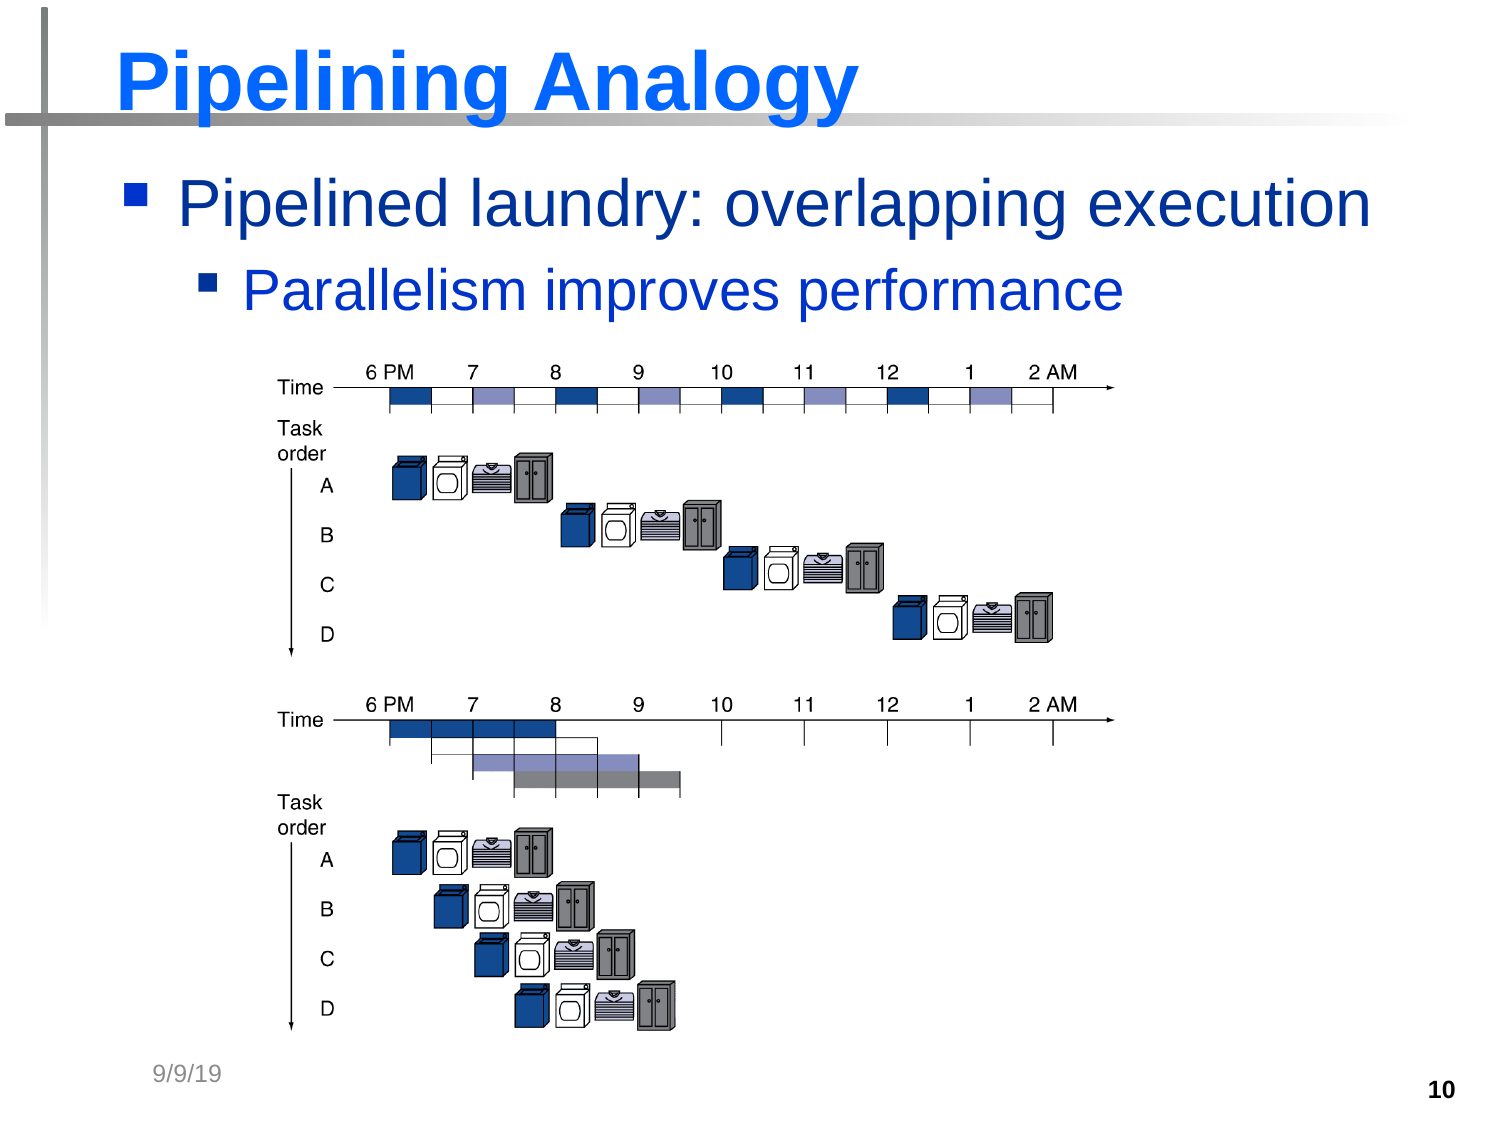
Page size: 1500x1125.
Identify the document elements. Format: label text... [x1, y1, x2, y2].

footer 9/9/19 [137, 1042, 588, 1103]
list Pipelined laundry: overlapping execution Parallelism improves performance [105, 152, 1424, 305]
picture [277, 361, 1116, 1031]
title Pipelining Analogy [100, 18, 1460, 135]
